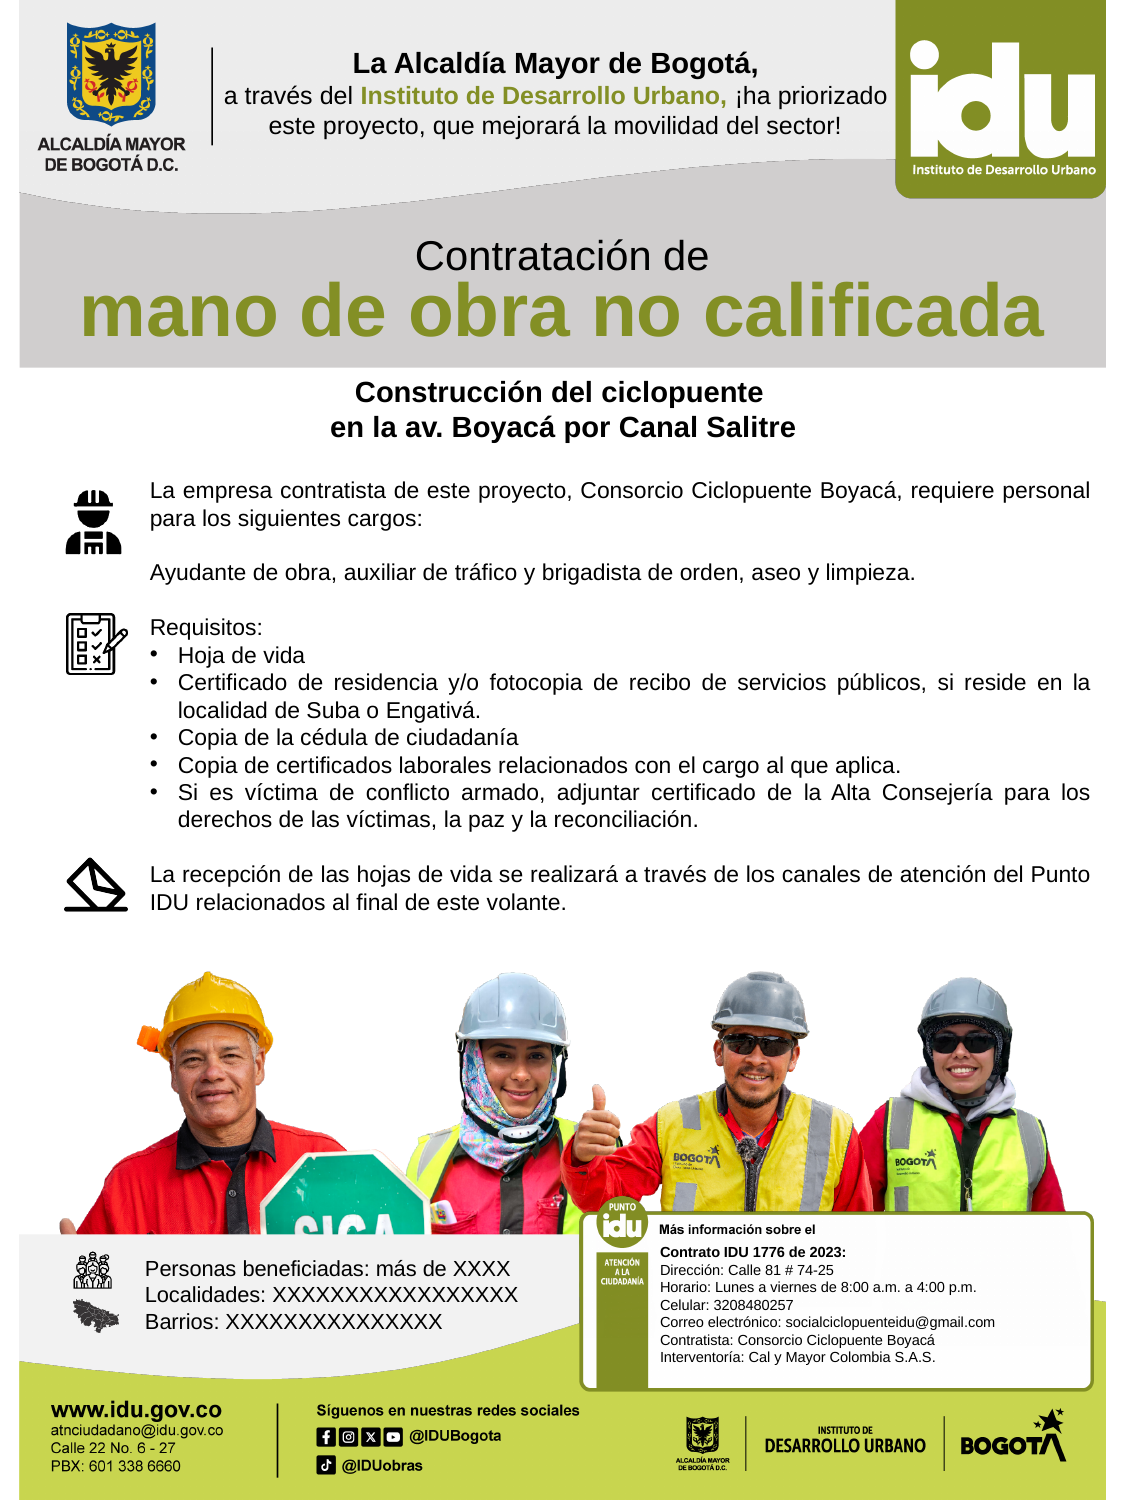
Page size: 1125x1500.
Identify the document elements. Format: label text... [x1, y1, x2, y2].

picture [19, 0, 1106, 220]
text_box Personas beneficiadas: más de XXXX Localidades: XXXXXXXXXXXXXXXXX Barrios: XXXXXXXXXXXXXXX [130, 1247, 558, 1341]
picture [58, 486, 128, 557]
picture [19, 957, 1106, 1500]
list Construcción del ciclopuente en la av. Boyacá por Canal Salitre [21, 365, 1106, 477]
picture [64, 852, 128, 917]
list La empresa contratista de este proyecto, Consorcio Ciclopuente Boyacá, requiere personal para los siguientes cargos: Ayudante de obra, auxiliar de tráfico y brigadista de orden, aseo y limpieza. Requisitos: Hoja de vida Certificado de residencia y/o fotocopia de recibo de servicios públicos, si reside en la localidad de Suba o Engativá. Copia de la cédula de ciudadanía Copia de certificados laborales relacionados con el cargo al que aplica. Si es víctima de conflicto armado, adjuntar certificado de la Alta Consejería para los derechos de las víctimas, la paz y la reconciliación. La recepción de las hojas de vida se realizará a través de los canales de atención del Punto IDU relacionados al final de este volante. [135, 468, 1106, 917]
picture [66, 613, 128, 675]
list Contrato IDU 1776 de 2023: Dirección: Calle 81 # 74-25 Horario: Lunes a viernes de 8:00 a.m. a 4:00 p.m. Celular: 3208480257 Correo electrónico: socialciclopuenteidu@gmail.com Contratista: Consorcio Ciclopuente Boyacá Interventoría: Cal y Mayor Colombia S.A.S. [645, 1235, 1091, 1390]
